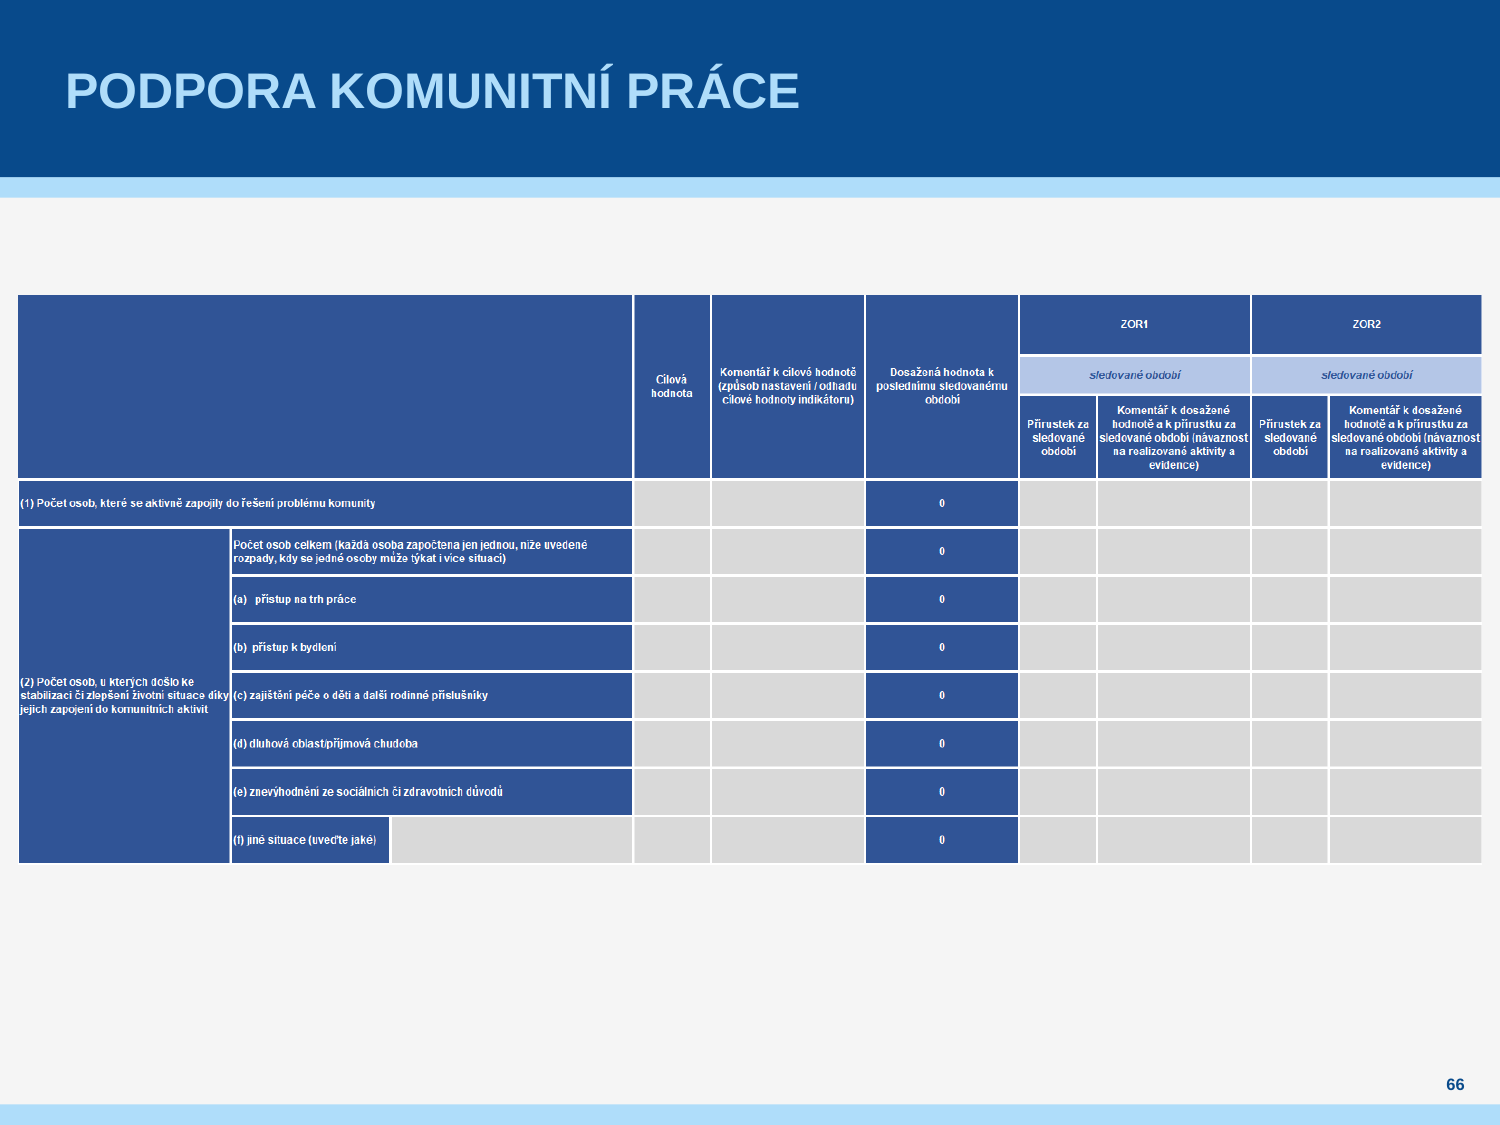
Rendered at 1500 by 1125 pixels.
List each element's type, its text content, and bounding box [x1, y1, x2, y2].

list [18, 295, 1482, 865]
title Podpora komunitní práce [59, 0, 1441, 178]
slide_number 66 [1417, 1068, 1495, 1099]
